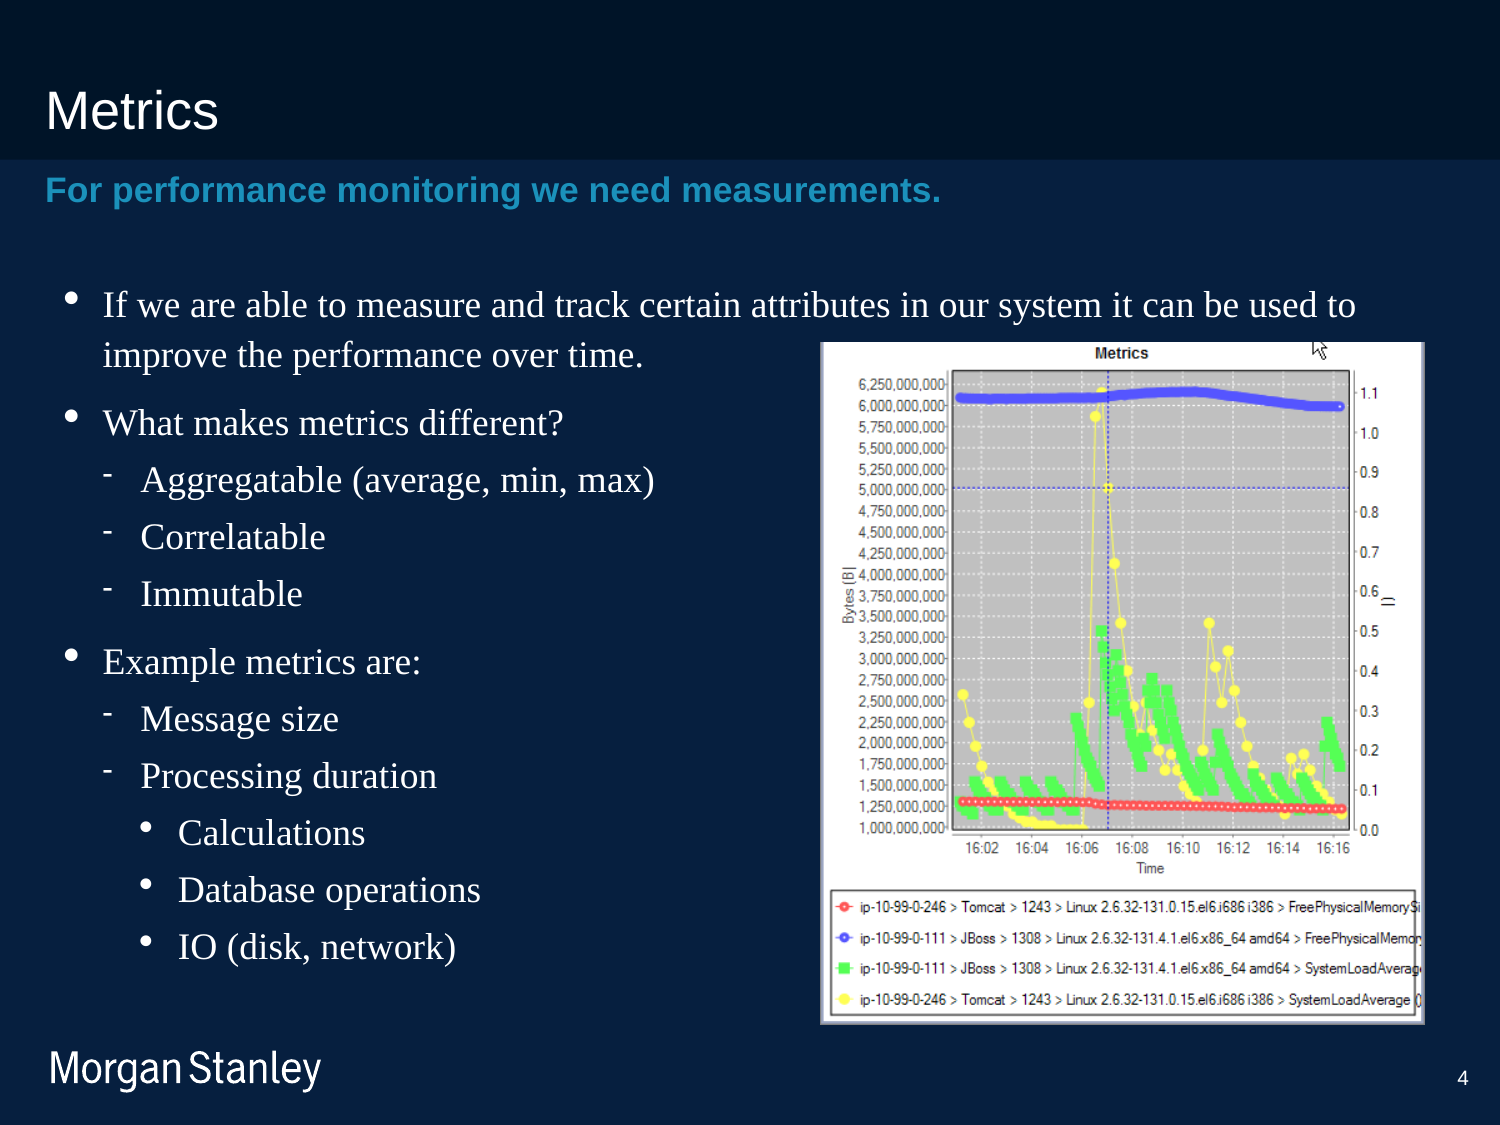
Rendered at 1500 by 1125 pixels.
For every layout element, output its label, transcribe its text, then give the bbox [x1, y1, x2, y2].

slide_number 4 [1435, 1056, 1477, 1097]
list If we are able to measure and track certain attributes in our system it can be used to improve the performance over time. What makes metrics different? Aggregatable (average, min, max) Correlatable Immutable Example metrics are: Message size Processing duration Calculations Database operations IO (disk, network) [34, 267, 1407, 874]
picture [819, 342, 1426, 1025]
text_box For performance monitoring we need measurements. [30, 164, 1425, 221]
title Metrics [29, 74, 1418, 150]
